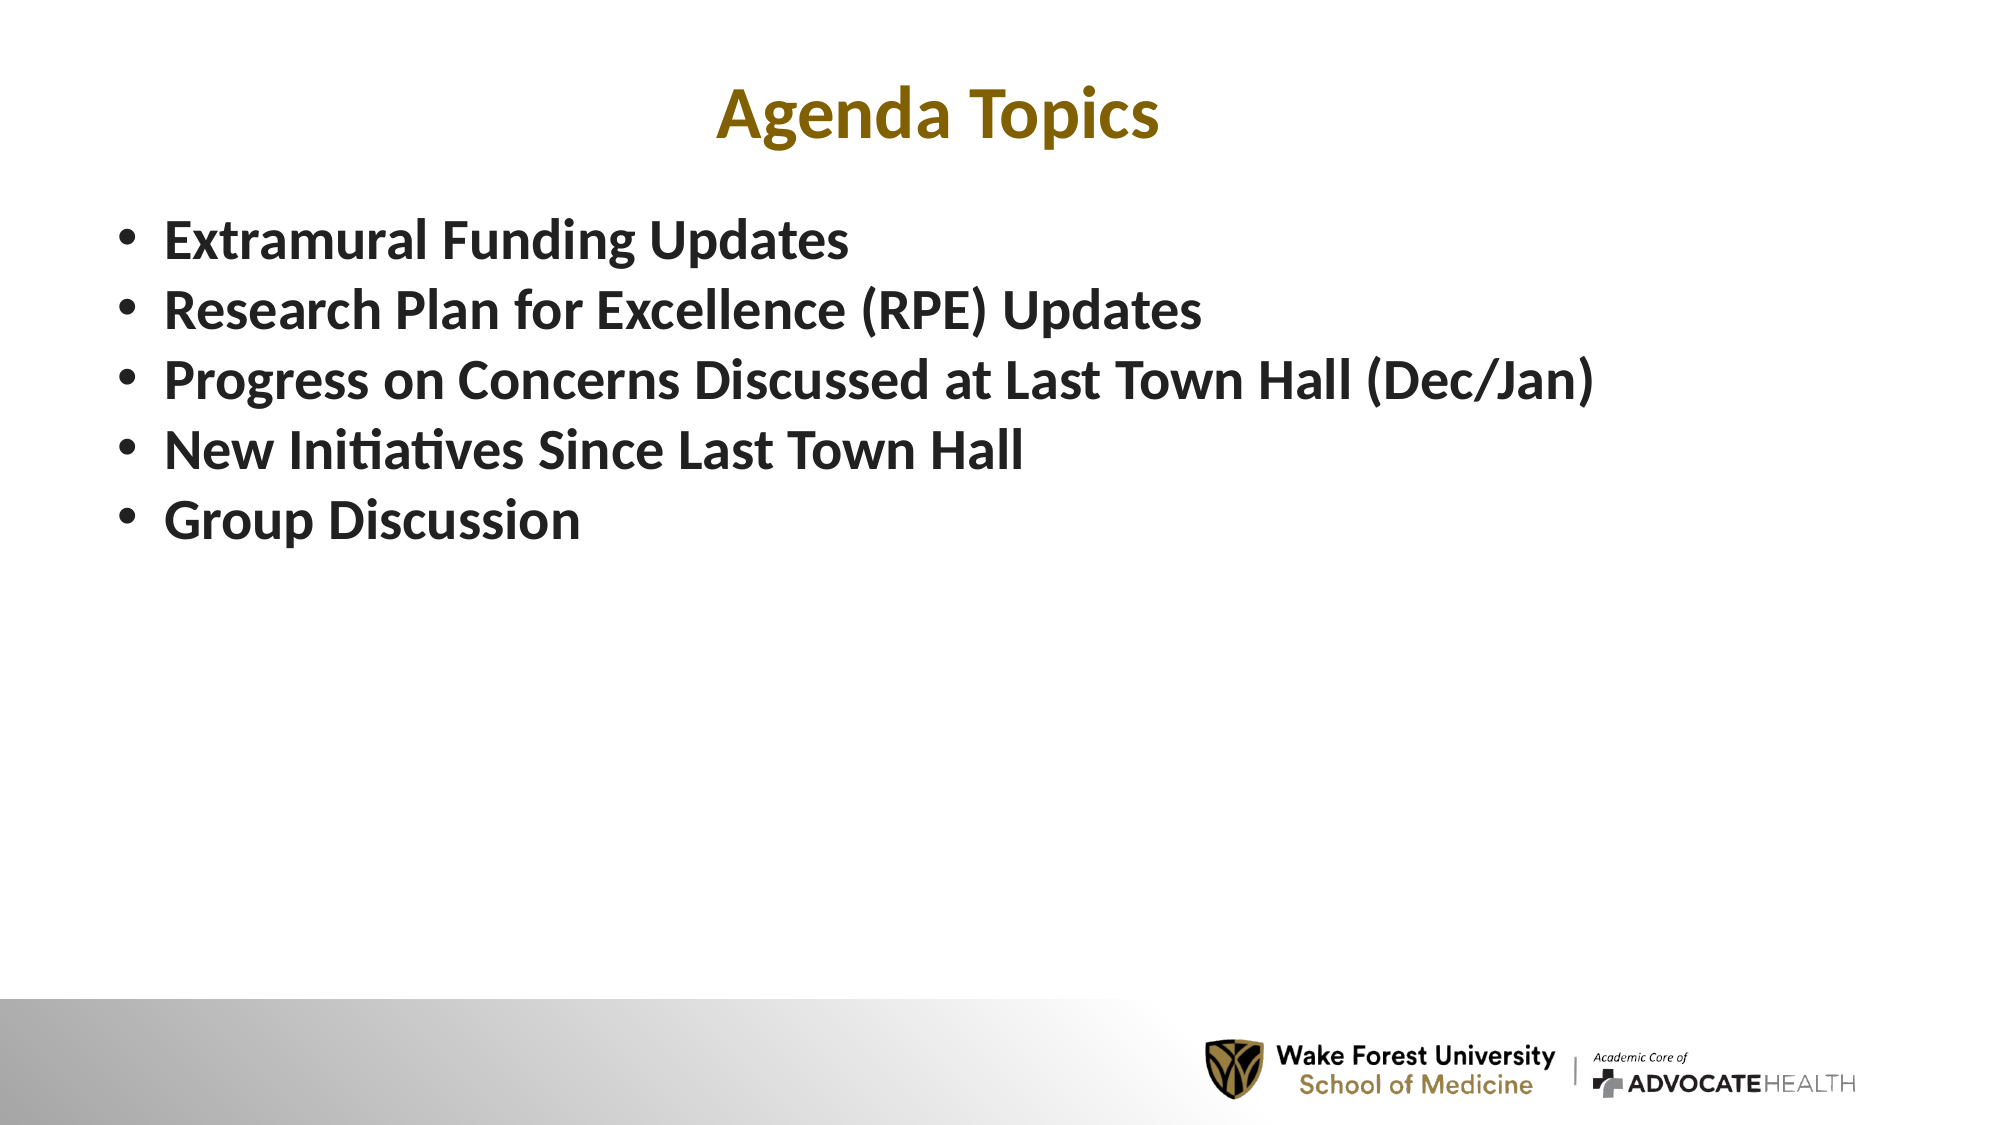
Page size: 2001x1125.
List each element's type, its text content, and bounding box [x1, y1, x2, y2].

picture [1200, 1021, 1862, 1116]
text_box Extramural Funding Updates Research Plan for Excellence (RPE) Updates Progress on Concerns Discussed at Last Town Hall (Dec/Jan) New Initiatives Since Last Town Hall Group Discussion [102, 193, 1806, 559]
text_box Agenda Topics [0, 55, 1878, 161]
